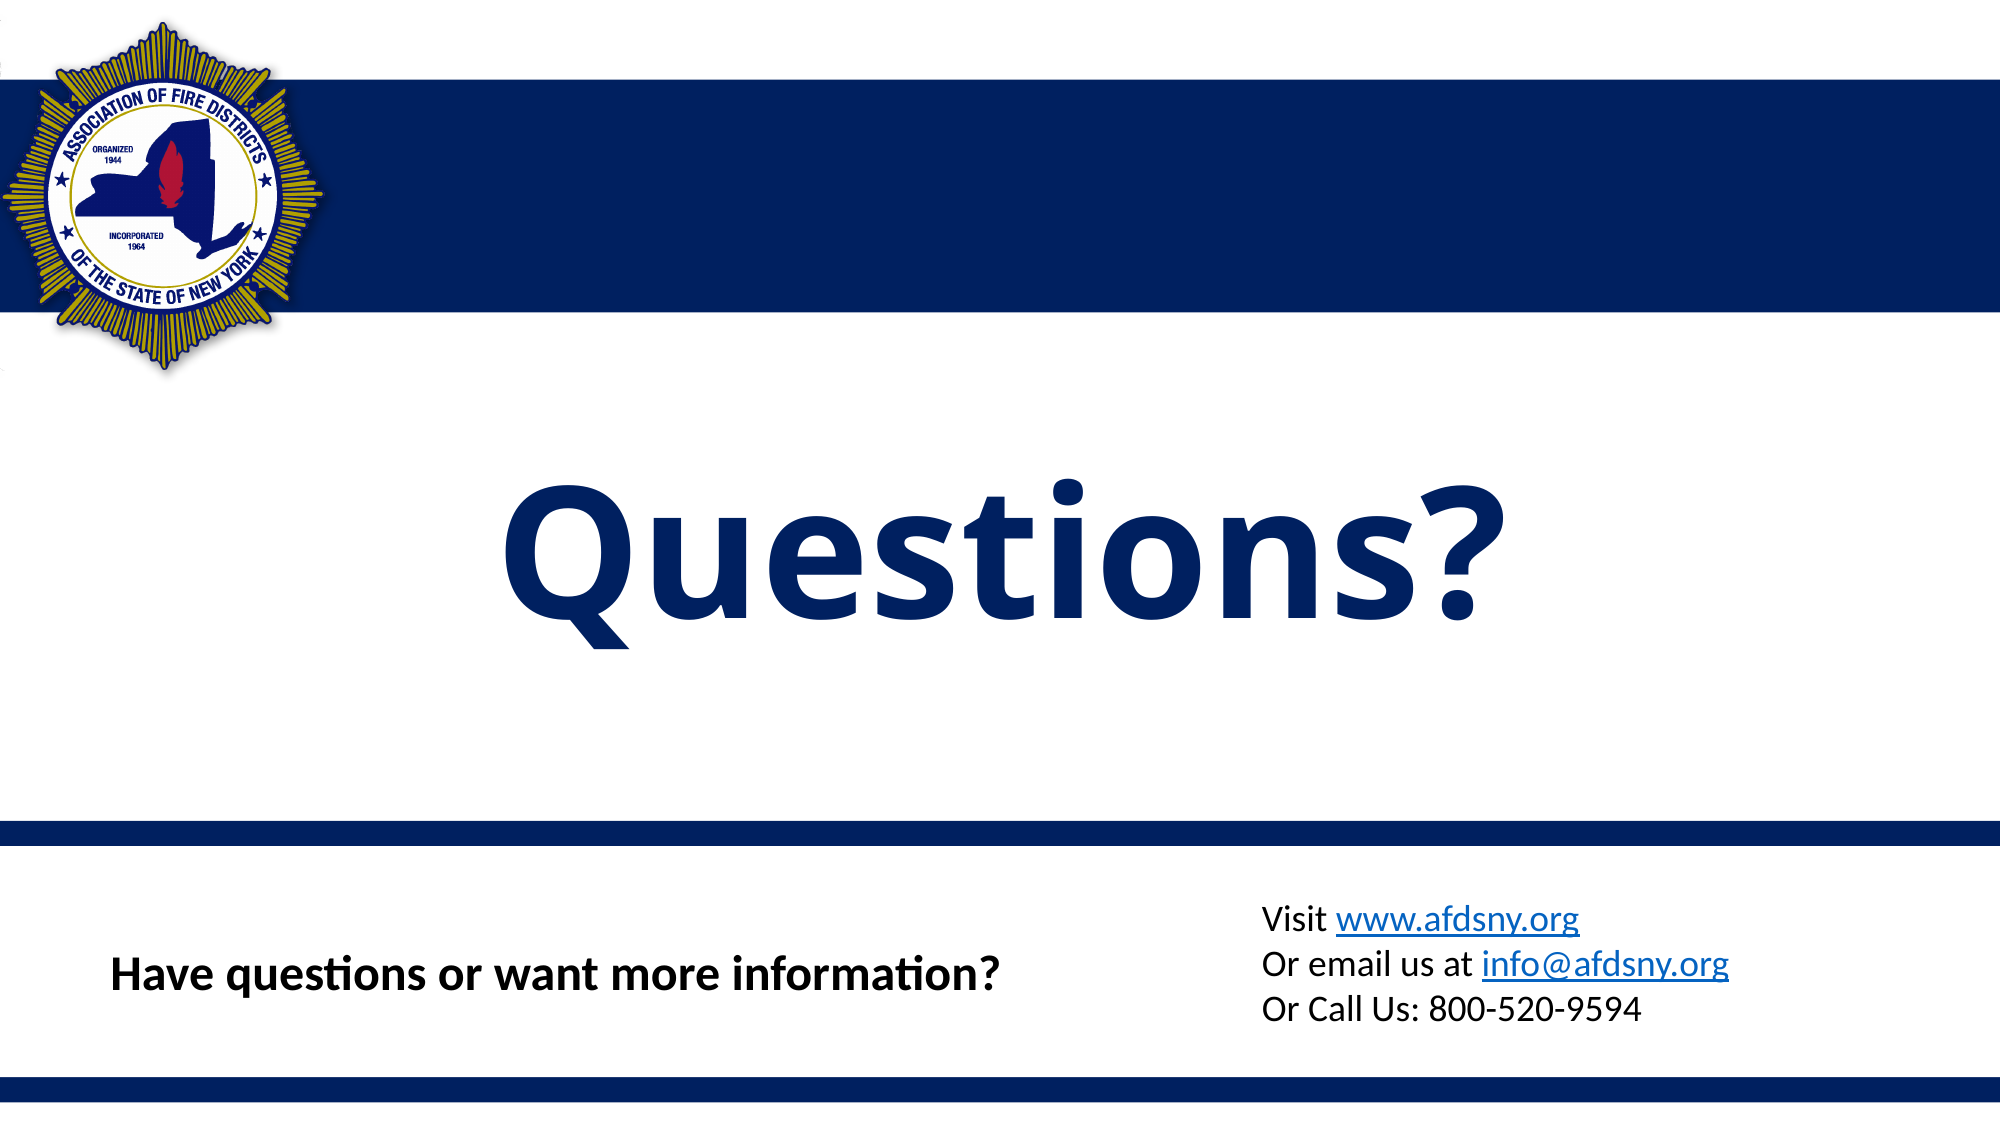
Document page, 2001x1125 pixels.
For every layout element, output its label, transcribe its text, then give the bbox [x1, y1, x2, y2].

text_box [0, 820, 2000, 845]
title Questions? [139, 450, 1865, 669]
text_box Have questions or want more information? [95, 933, 1070, 1009]
text_box Visit www.afdsny.org Or email us at info@afdsny.org Or Call Us: 800-520-9594 [1247, 886, 1865, 1037]
picture [0, 20, 325, 371]
text_box [0, 1078, 2000, 1103]
text_box [0, 845, 2000, 1078]
